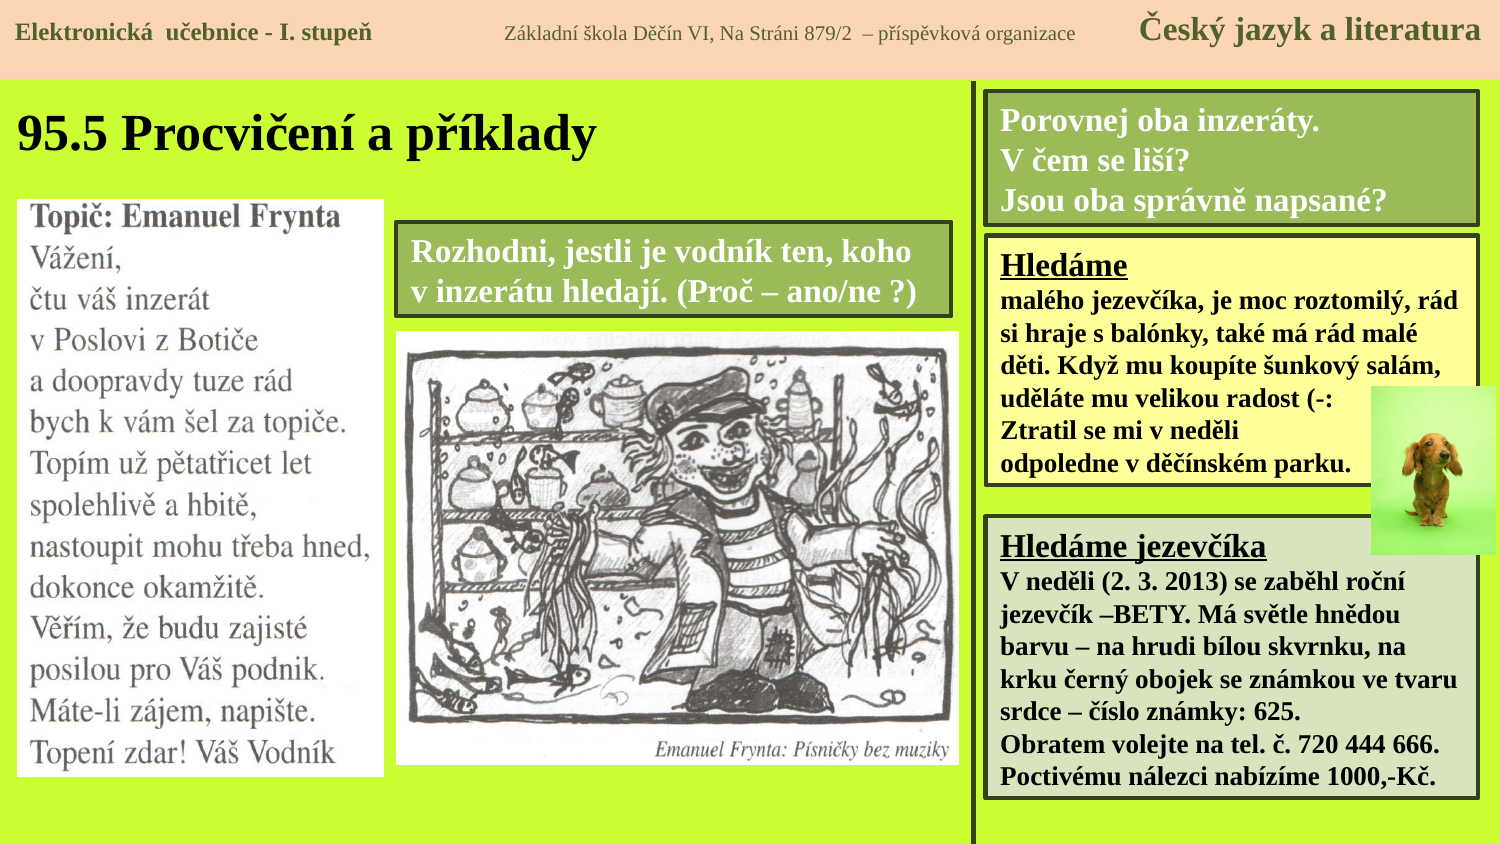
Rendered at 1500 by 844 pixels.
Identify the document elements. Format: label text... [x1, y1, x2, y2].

picture [395, 330, 959, 766]
picture [17, 199, 385, 777]
text_box Hledáme malého jezevčíka, je moc roztomilý, rád si hraje s balónky, také má rád malé děti. Když mu koupíte šunkový salám, uděláte mu velikou radost (-: Ztratil se mi v neděli odpoledne v děčínském parku. [984, 233, 1480, 487]
text_box Rozhodni, jestli je vodník ten, koho v inzerátu hledají. (Proč – ano/ne ?) [394, 220, 953, 318]
text_box Porovnej oba inzeráty. V čem se liší? Jsou oba správně napsané? [983, 89, 1480, 227]
text_box Elektronická učebnice - I. stupeň Základní škola Děčín VI, Na Stráni 879/2 – příspěvková organizace Český jazyk a literatura [0, 0, 1500, 80]
text_box Hledáme jezevčíka V neděli (2. 3. 2013) se zaběhl roční jezevčík –BETY. Má světle hnědou barvu – na hrudi bílou skvrnku, na krku černý obojek se známkou ve tvaru srdce – číslo známky: 625. Obratem volejte na tel. č. 720 444 666. Poctivému nálezci nabízíme 1000,-Kč. [983, 514, 1480, 800]
title 95.5 Procvičení a příklady [2, 81, 659, 179]
picture [1371, 386, 1496, 556]
